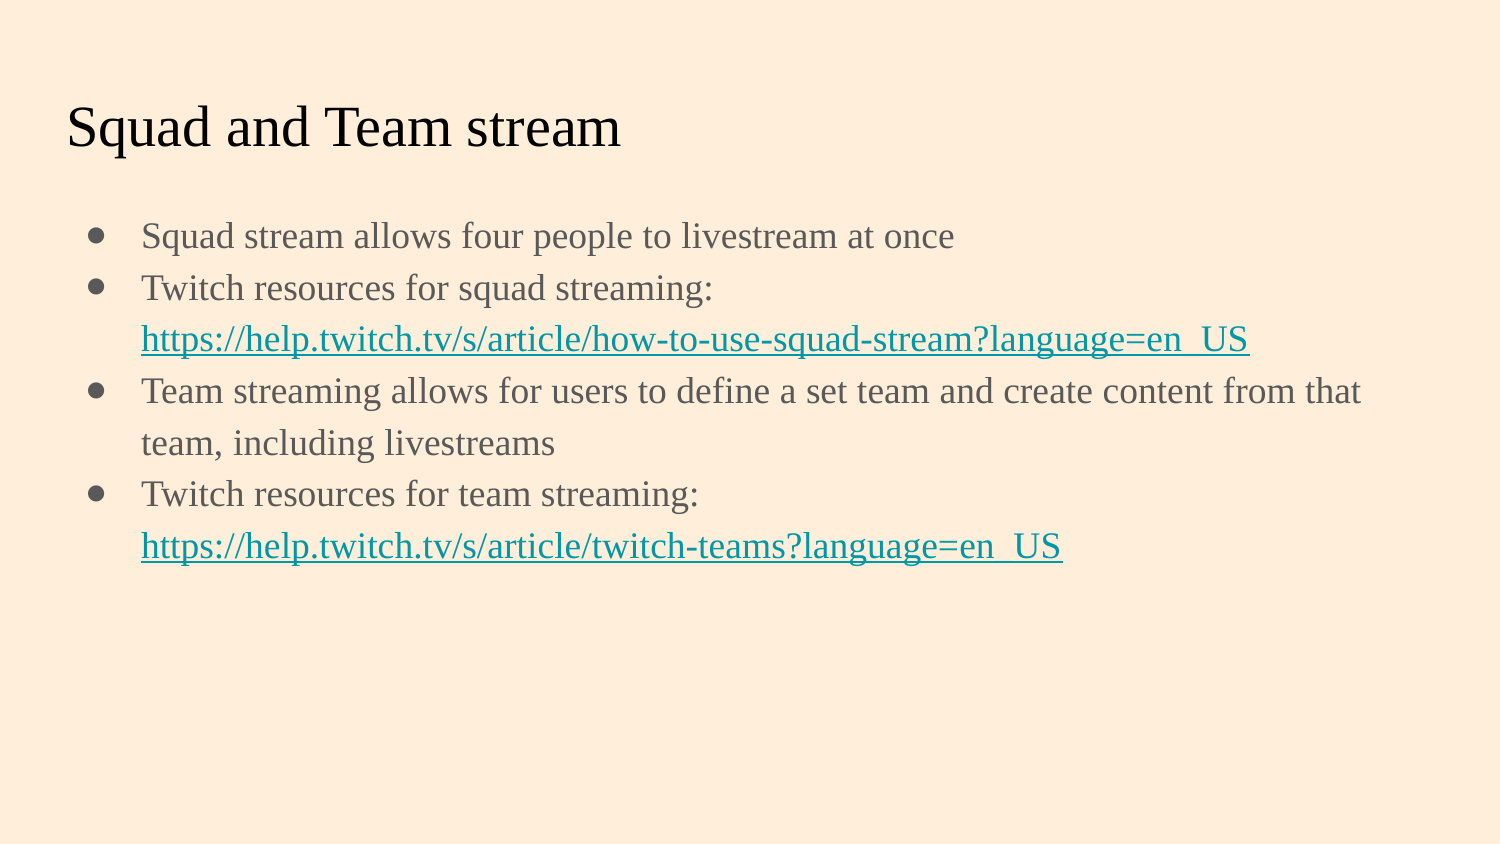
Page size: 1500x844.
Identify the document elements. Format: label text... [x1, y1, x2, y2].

title Squad and Team stream [51, 72, 1449, 167]
list Squad stream allows four people to livestream at once Twitch resources for squad streaming: https://help.twitch.tv/s/article/how-to-use-squad-stream?language=en_US Team streaming allows for users to define a set team and create content from that team, including livestreams Twitch resources for team streaming: https://help.twitch.tv/s/article/twitch-teams?language=en_US [51, 189, 1449, 750]
